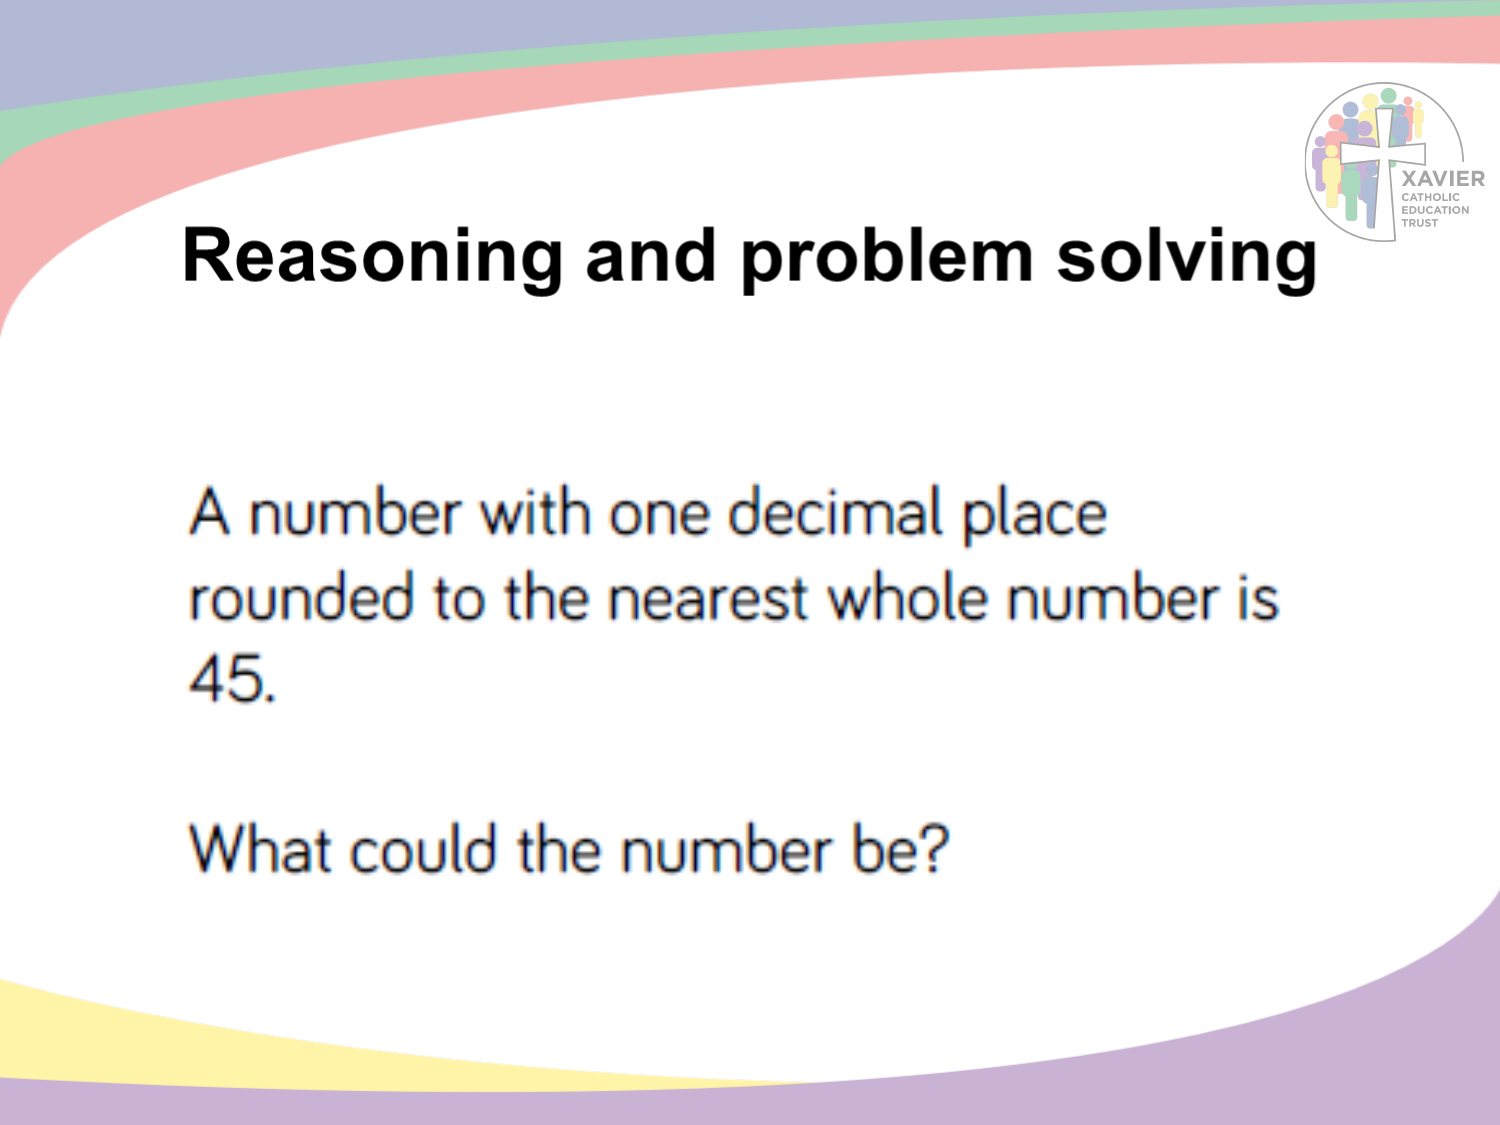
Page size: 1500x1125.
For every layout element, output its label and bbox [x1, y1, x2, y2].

picture [175, 463, 1313, 909]
picture [135, 185, 1364, 343]
